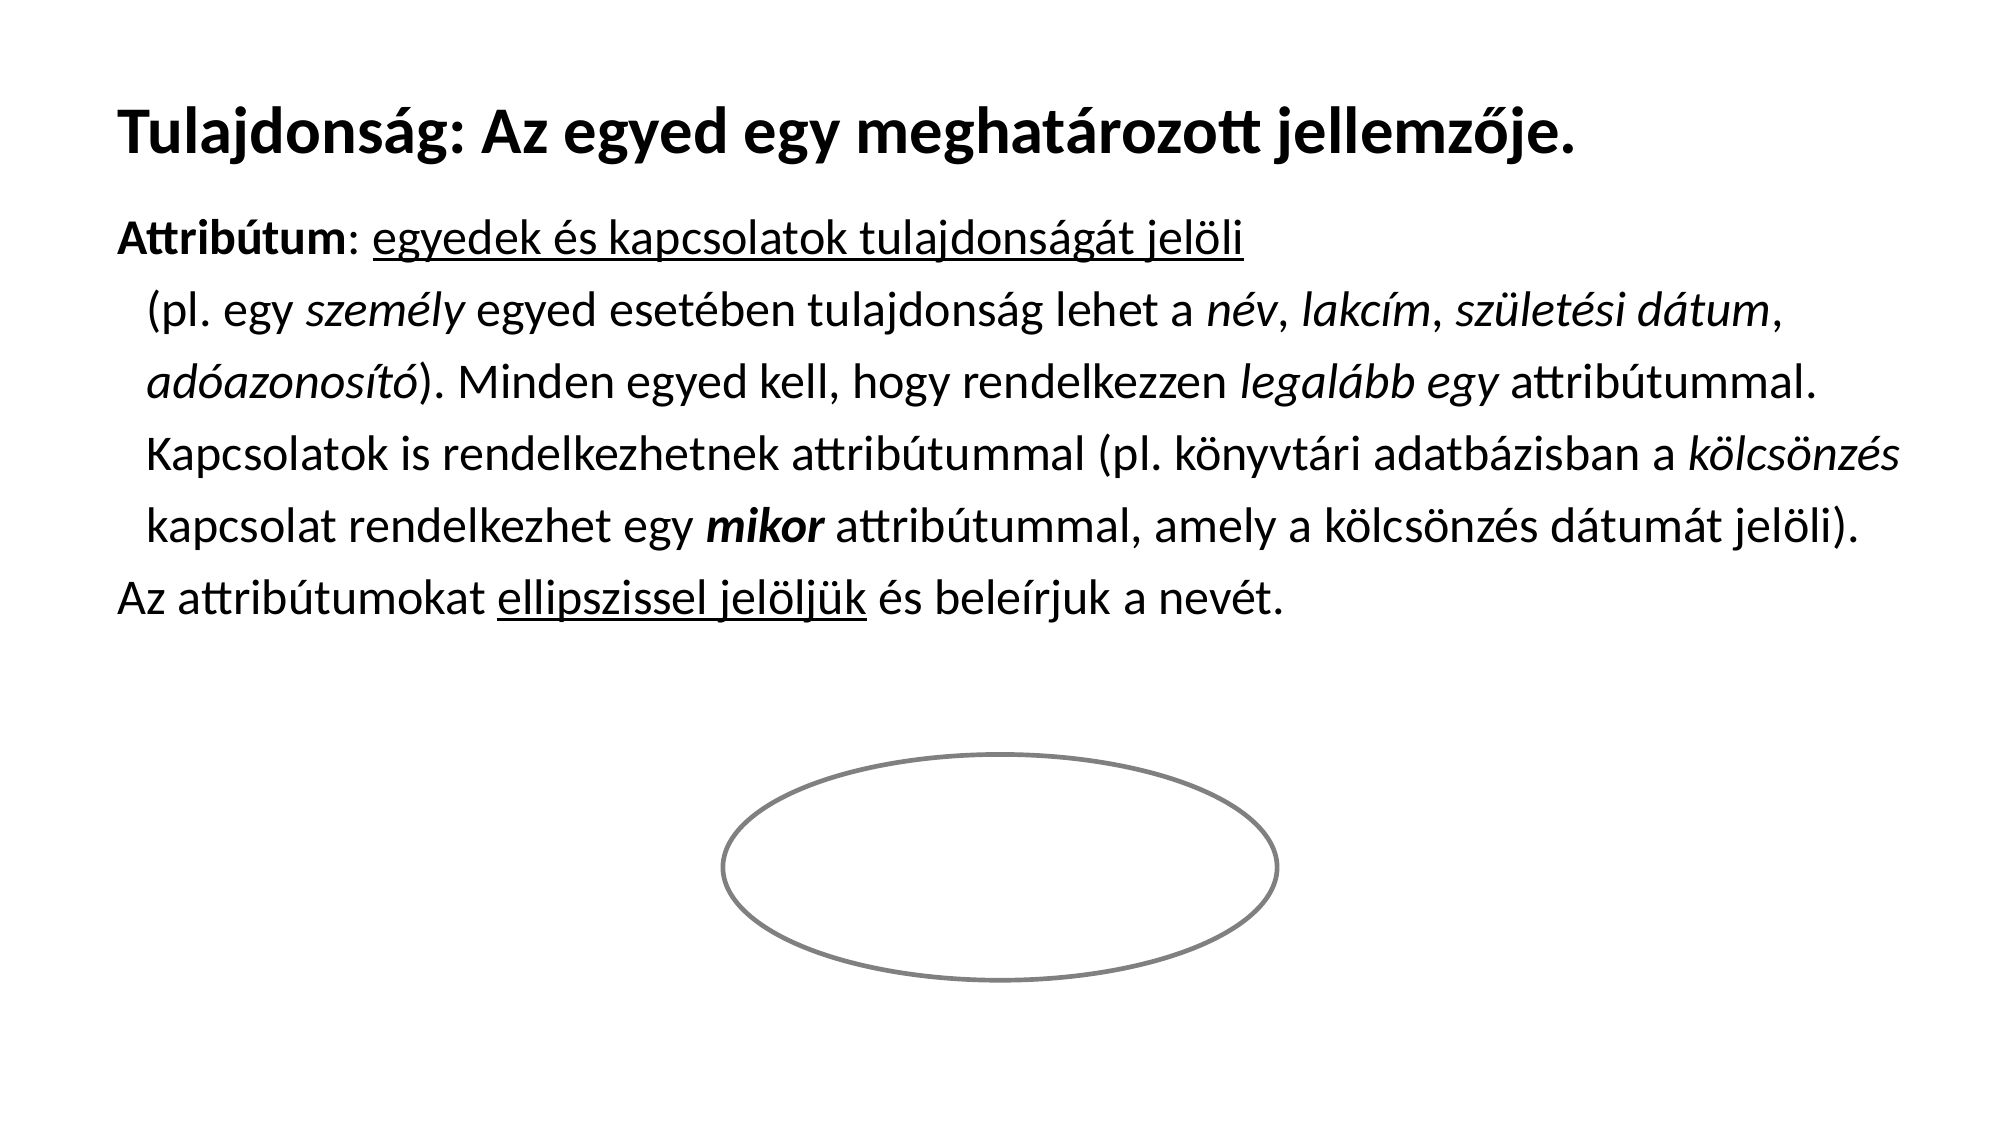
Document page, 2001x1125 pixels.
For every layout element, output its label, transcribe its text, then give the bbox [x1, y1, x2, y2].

text_box Tulajdonság: Az egyed egy meghatározott jellemzője. Attribútum: egyedek és kapcsolatok tulajdonságát jelöli (pl. egy személy egyed esetében tulajdonság lehet a név, lakcím, születési dátum, adóazonosító). Minden egyed kell, hogy rendelkezzen legalább egy attribútummal. Kapcsolatok is rendelkezhetnek attribútummal (pl. könyvtári adatbázisban a kölcsönzés kapcsolat rendelkezhet egy mikor attribútummal, amely a kölcsönzés dátumát jelöli). Az attribútumokat ellipszissel jelöljük és beleírjuk a nevét. [102, 88, 1920, 663]
text_box [721, 753, 1279, 982]
